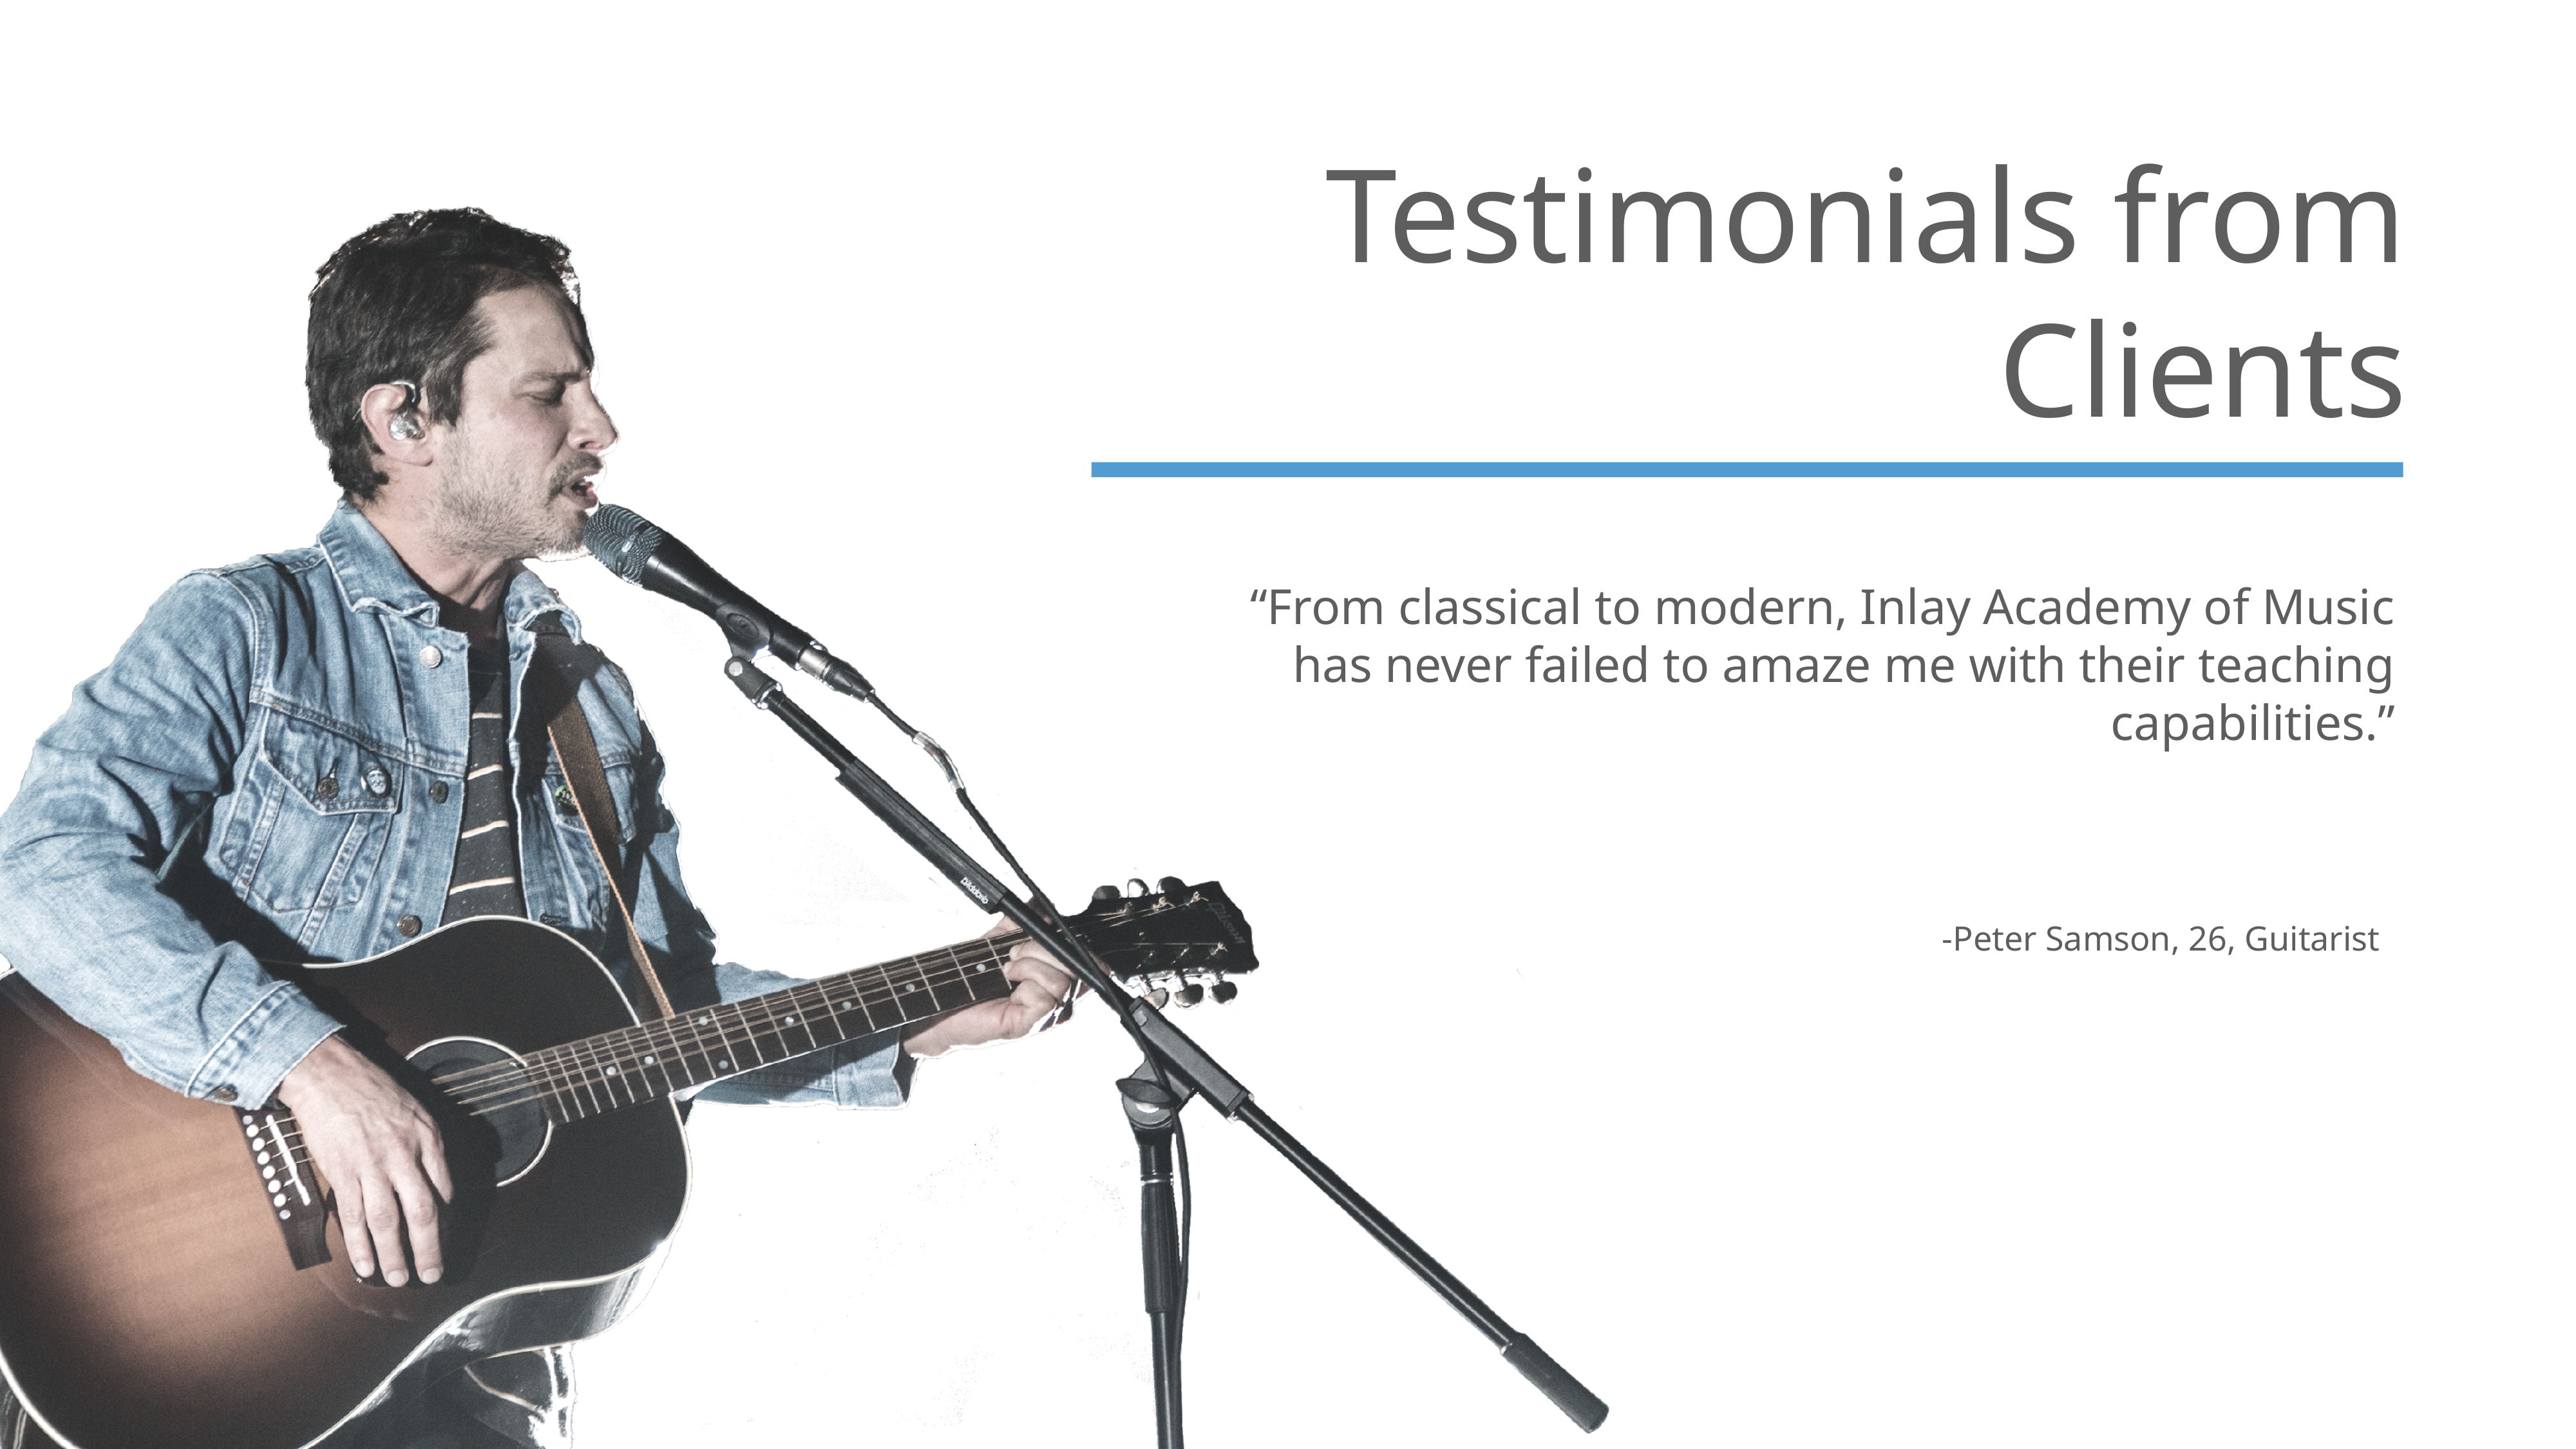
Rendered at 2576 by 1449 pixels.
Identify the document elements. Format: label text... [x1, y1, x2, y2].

text_box [1613, 462, 2403, 477]
text_box -Peter Samson, 26, Guitarist [1937, 871, 2576, 930]
text_box Testimonials from Clients [1267, 122, 2412, 455]
text_box “From classical to modern, Inlay Academy of Music has never failed to amaze me with their teaching capabilities.” [1613, 549, 2401, 777]
picture [0, 205, 1610, 1449]
